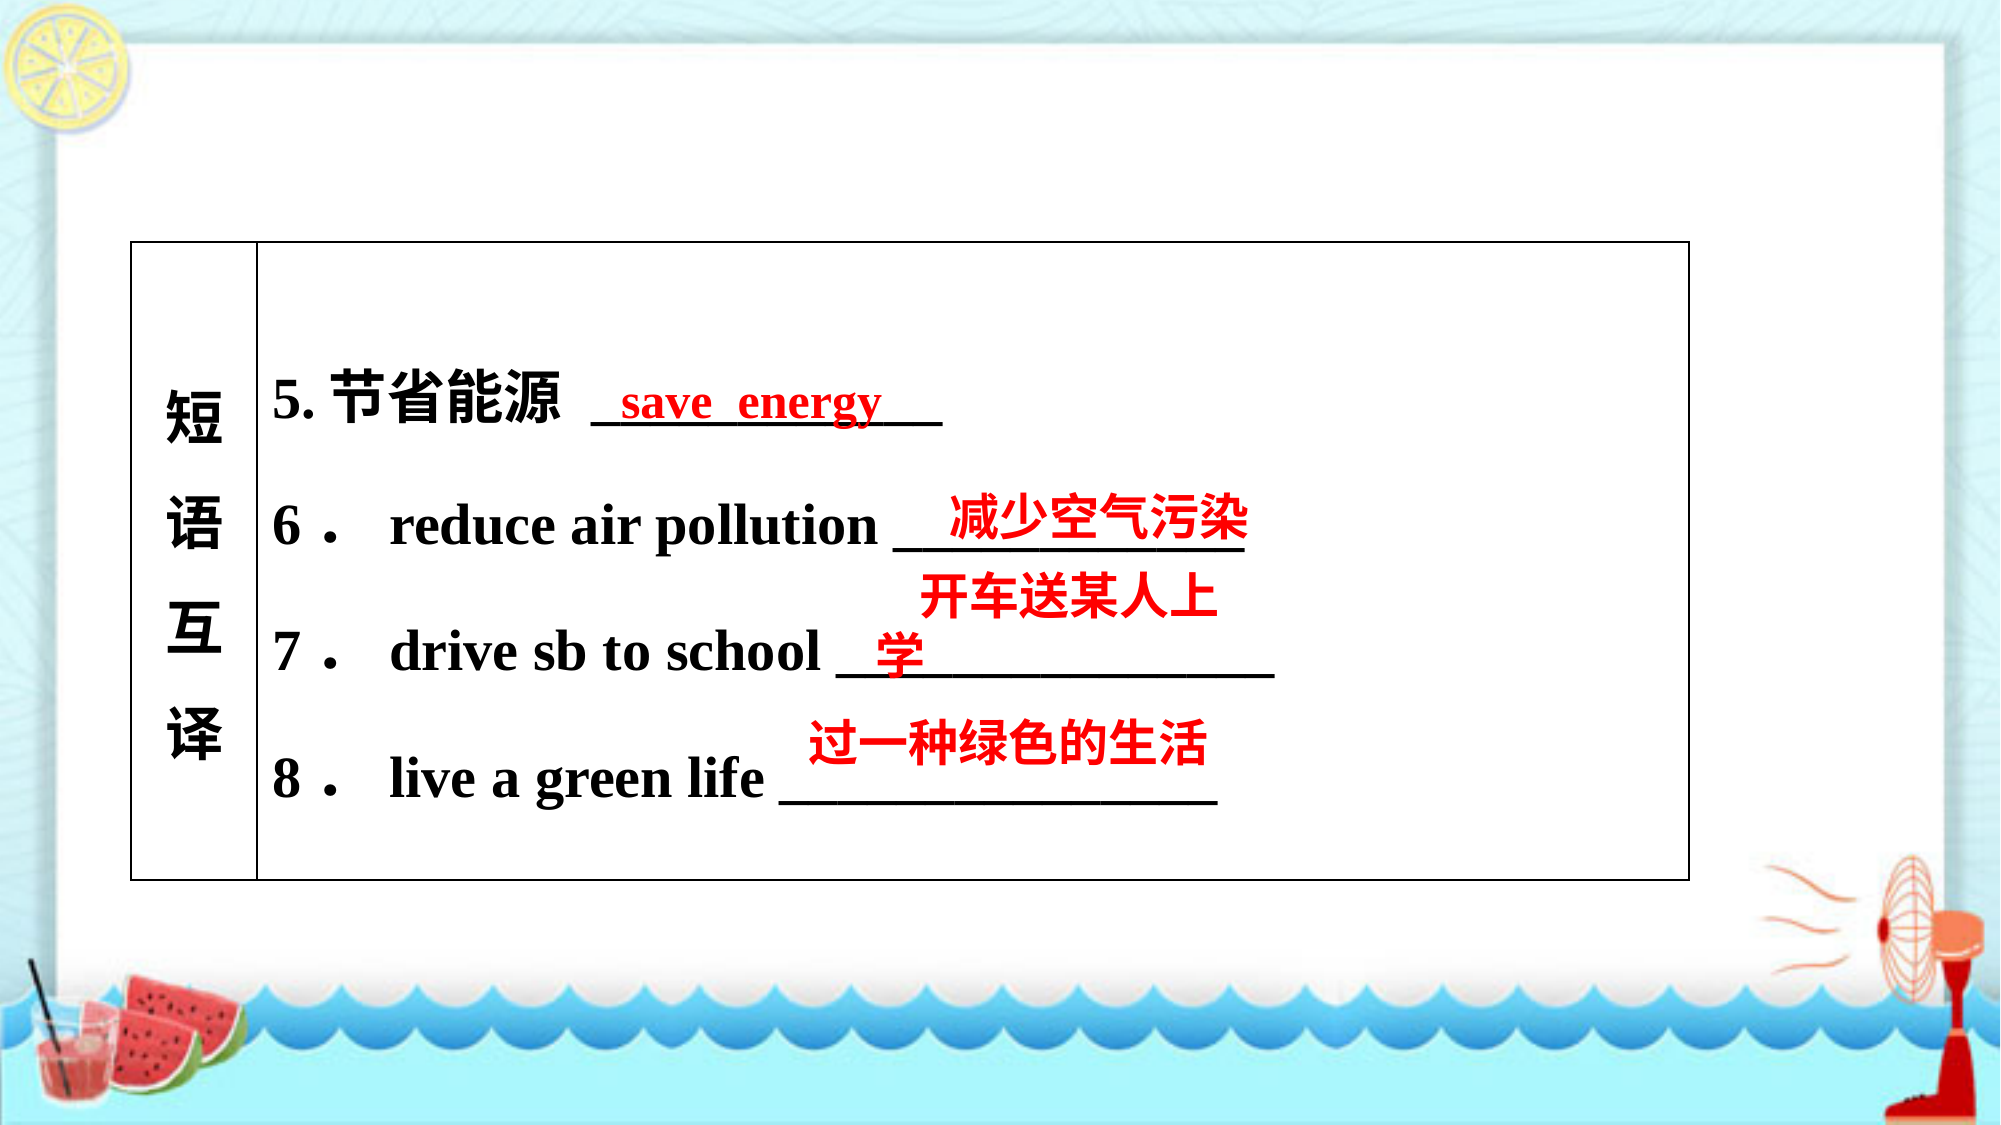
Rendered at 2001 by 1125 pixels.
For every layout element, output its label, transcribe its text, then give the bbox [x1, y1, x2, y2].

text_box 过一种绿色的生活 [793, 704, 1223, 780]
table_header 短语互译 [132, 243, 256, 879]
picture [0, 0, 2001, 1125]
text_box save energy [606, 361, 923, 437]
table_header 5.节省能源 ____________ 6．reduce air pollution ____________ 7．drive sb to school _______________ 8．live a green life _______________ [258, 243, 1688, 879]
text_box 开车送某人上学 [860, 587, 1241, 662]
text_box 减少空气污染 [934, 478, 1276, 554]
